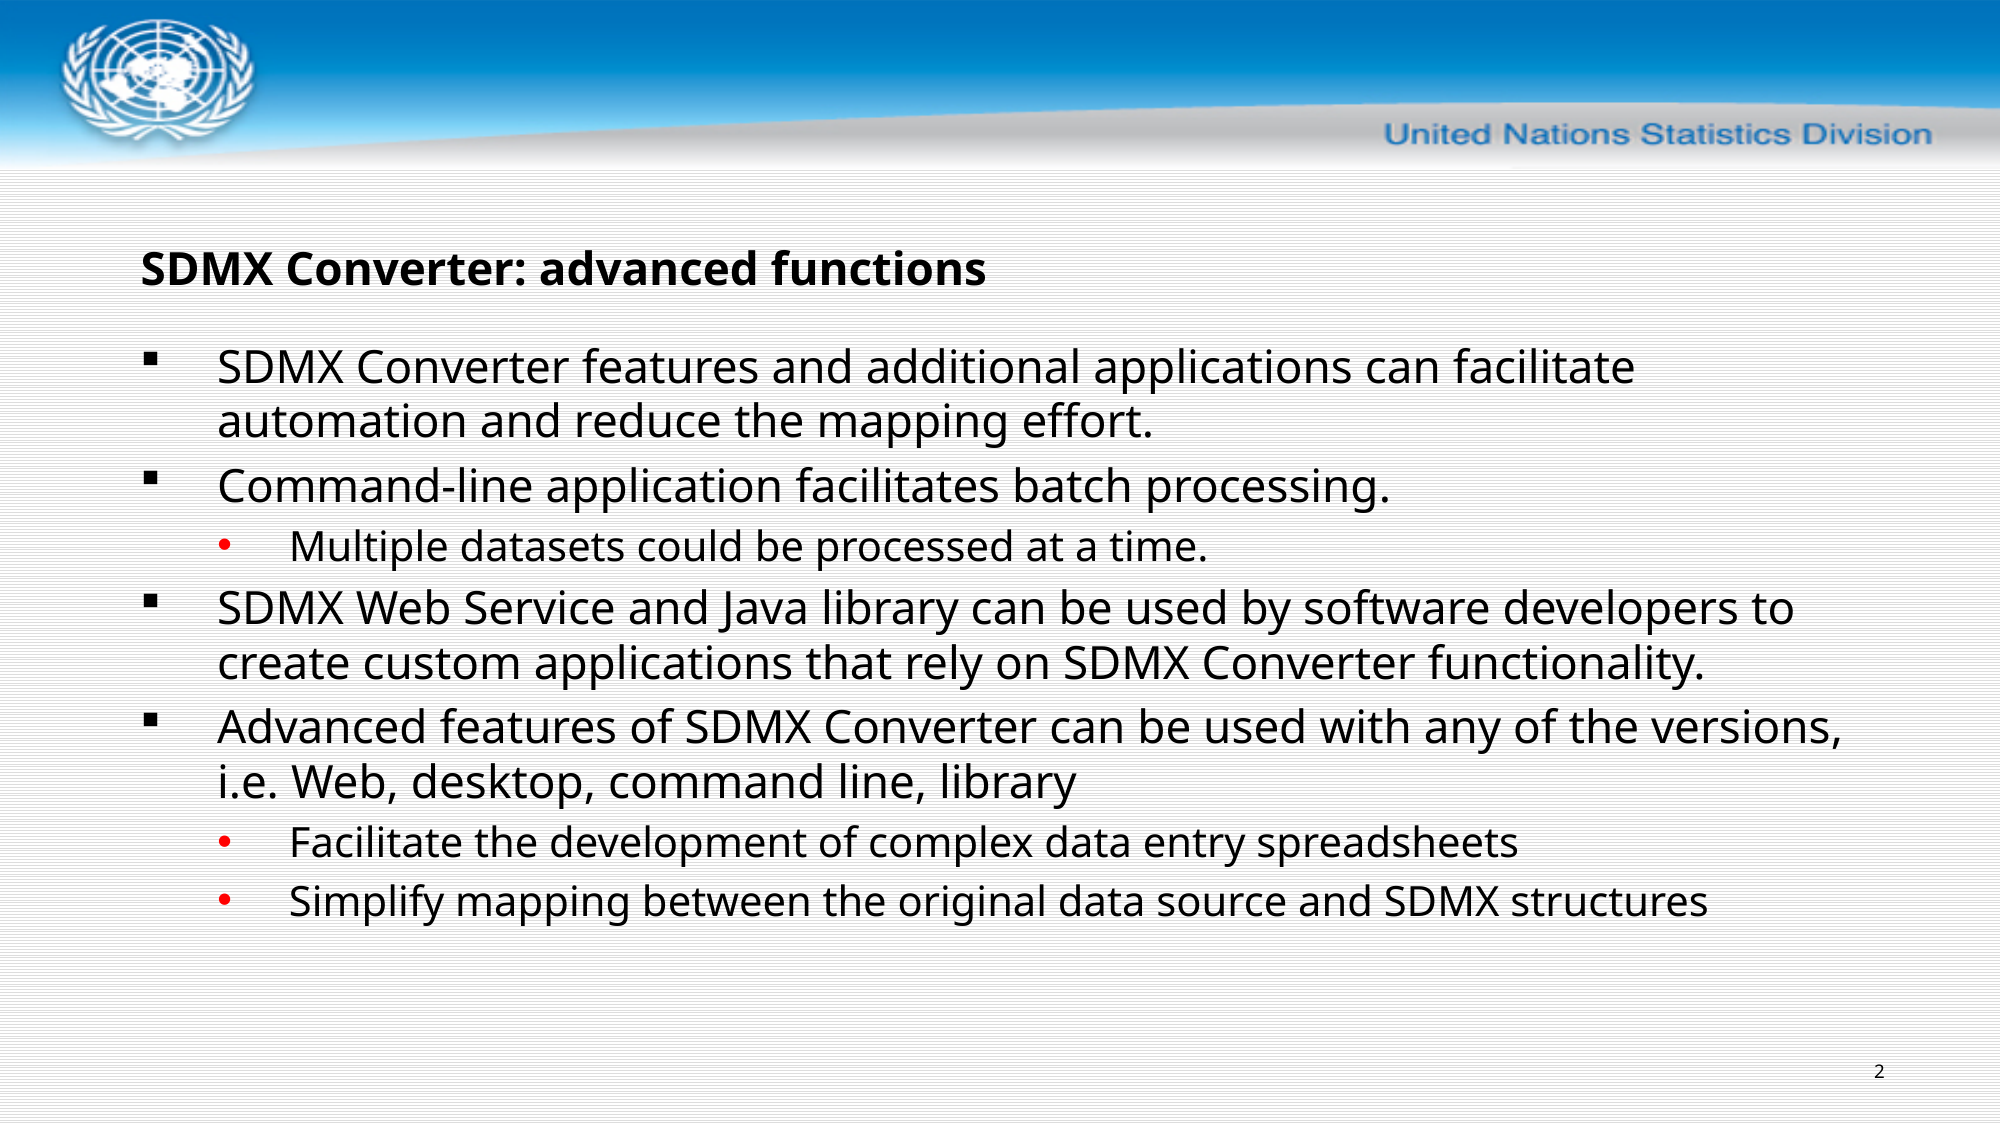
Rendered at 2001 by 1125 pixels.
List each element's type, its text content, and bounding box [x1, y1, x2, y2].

list SDMX Converter features and additional applications can facilitate automation and reduce the mapping effort. Command-line application facilitates batch processing. Multiple datasets could be processed at a time. SDMX Web Service and Java library can be used by software developers to create custom applications that rely on SDMX Converter functionality. Advanced features of SDMX Converter can be used with any of the versions, i.e. Web, desktop, command line, library Facilitate the development of complex data entry spreadsheets Simplify mapping between the original data source and SDMX structures [124, 329, 1876, 1055]
slide_number 2 [1433, 1042, 1900, 1103]
picture [0, 0, 2000, 169]
title SDMX Converter: advanced functions [125, 196, 1876, 303]
